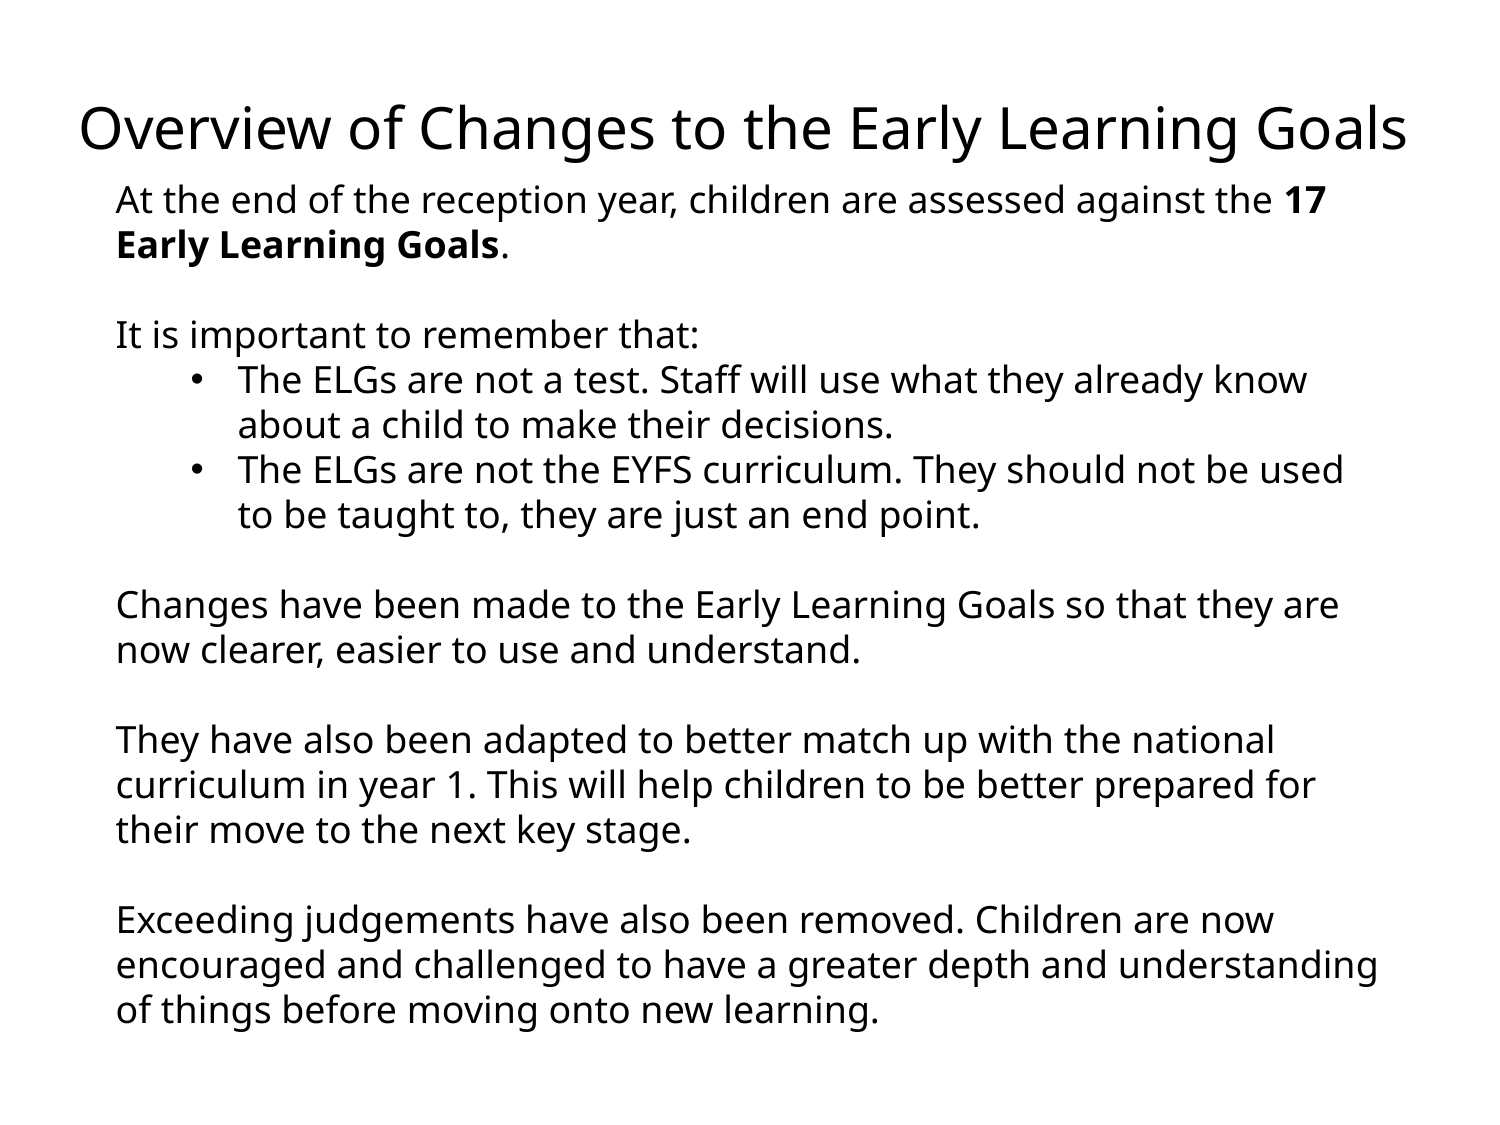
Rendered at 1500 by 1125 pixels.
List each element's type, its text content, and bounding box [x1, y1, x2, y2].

title Overview of Changes to the Early Learning Goals [64, 49, 1435, 213]
text_box At the end of the reception year, children are assessed against the 17 Early Learning Goals. It is important to remember that: The ELGs are not a test. Staff will use what they already know about a child to make their decisions. The ELGs are not the EYFS curriculum. They should not be used to be taught to, they are just an end point. Changes have been made to the Early Learning Goals so that they are now clearer, easier to use and understand. They have also been adapted to better match up with the national curriculum in year 1. This will help children to be better prepared for their move to the next key stage. Exceeding judgements have also been removed. Children are now encouraged and challenged to have a greater depth and understanding of things before moving onto new learning. [100, 168, 1398, 1039]
